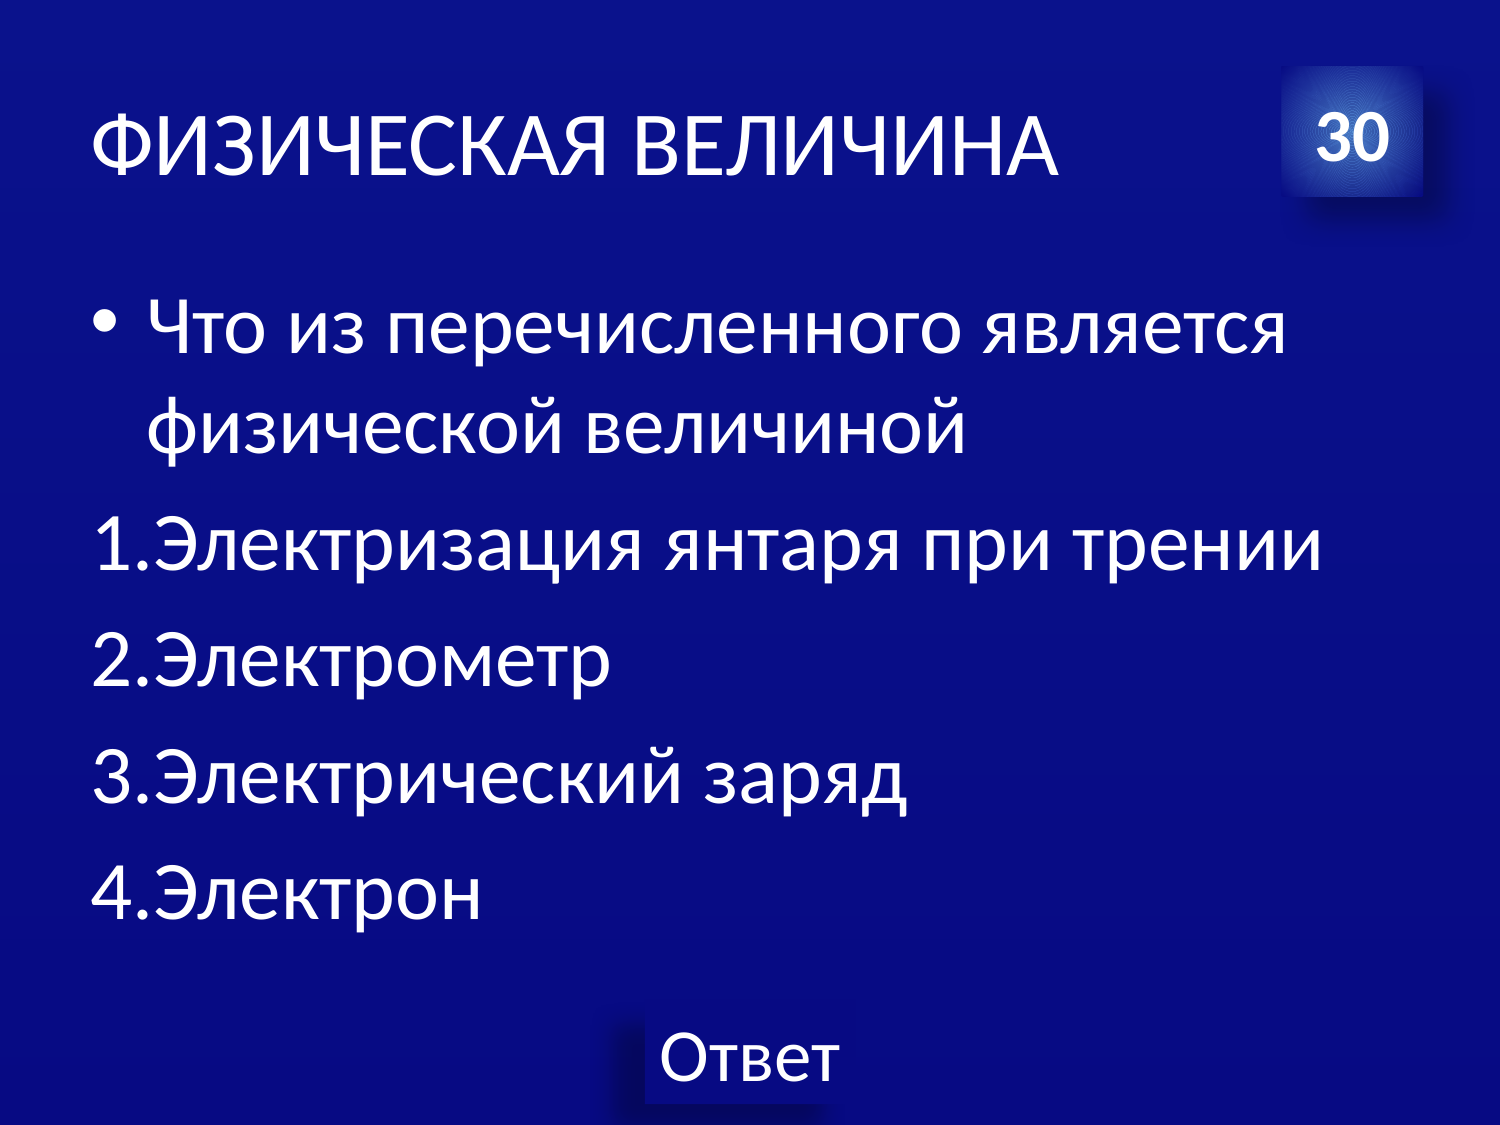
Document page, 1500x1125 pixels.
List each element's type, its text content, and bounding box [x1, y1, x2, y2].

text_box 30 [1279, 64, 1425, 198]
list Что из перечисленного является физической величиной 1.Электризация янтаря при трении 2.Электрометр 3.Электрический заряд 4.Электрон [75, 262, 1425, 1000]
title ФИЗИЧЕСКАЯ ВЕЛИЧИНА [75, 45, 1258, 233]
